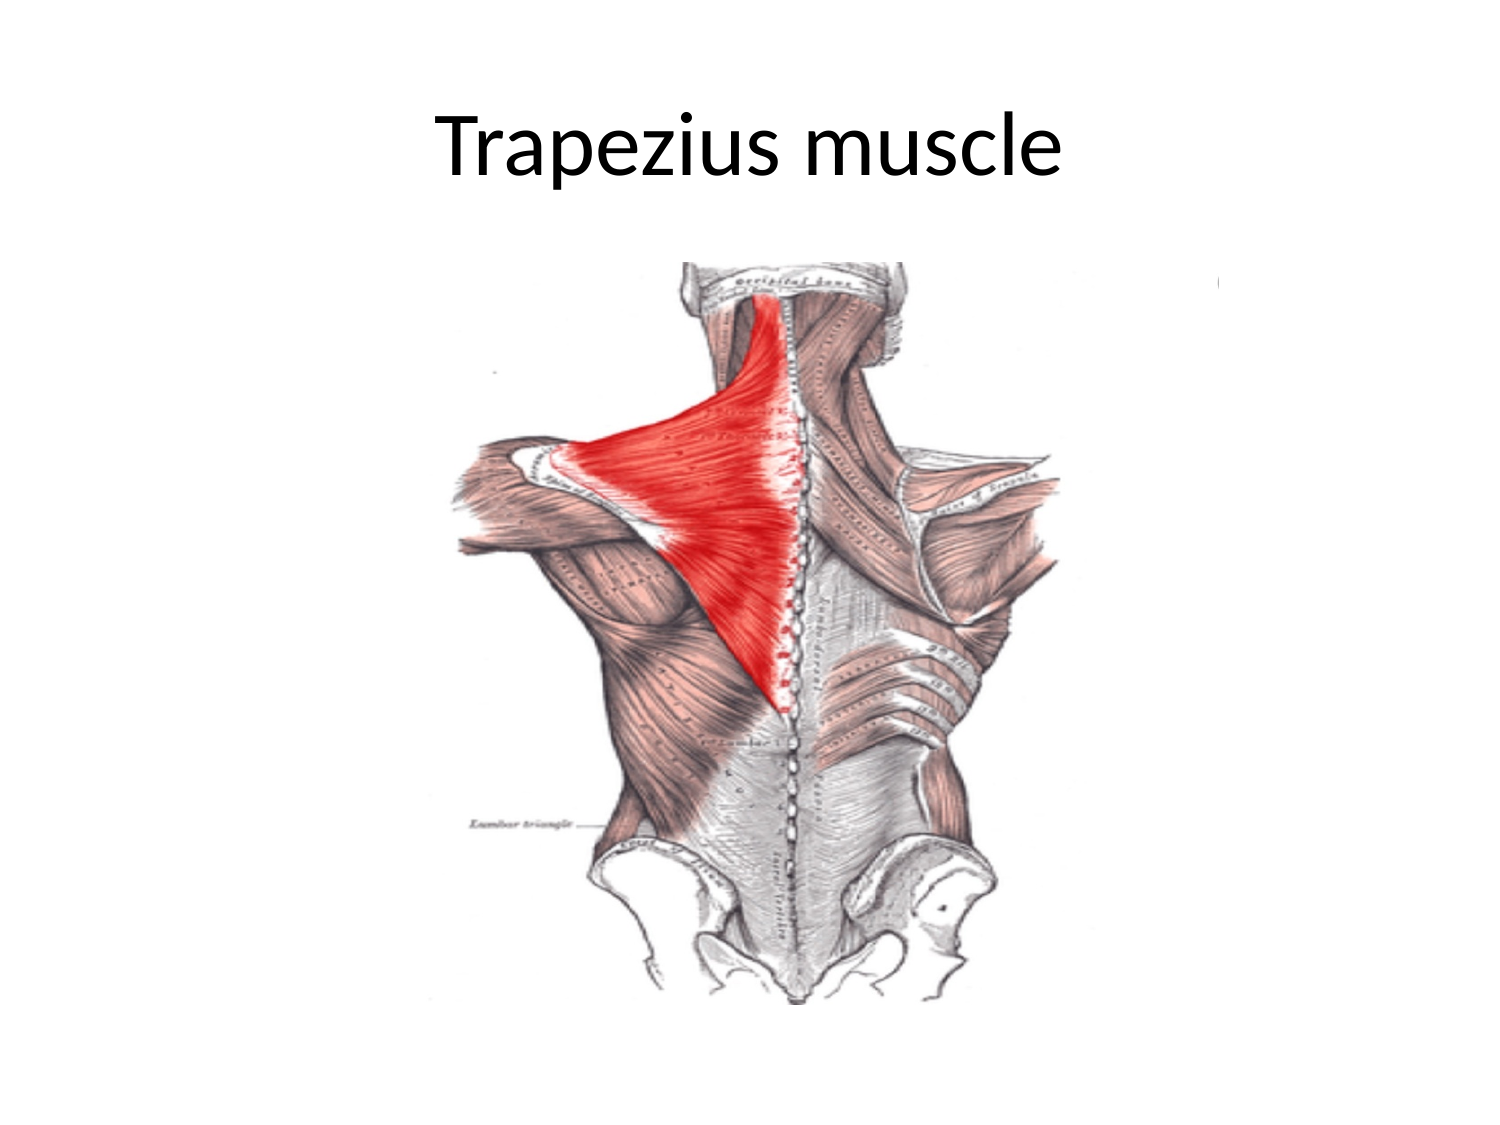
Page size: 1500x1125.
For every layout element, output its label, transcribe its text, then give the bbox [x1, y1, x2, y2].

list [339, 262, 1219, 1006]
title Trapezius muscle [75, 45, 1425, 233]
